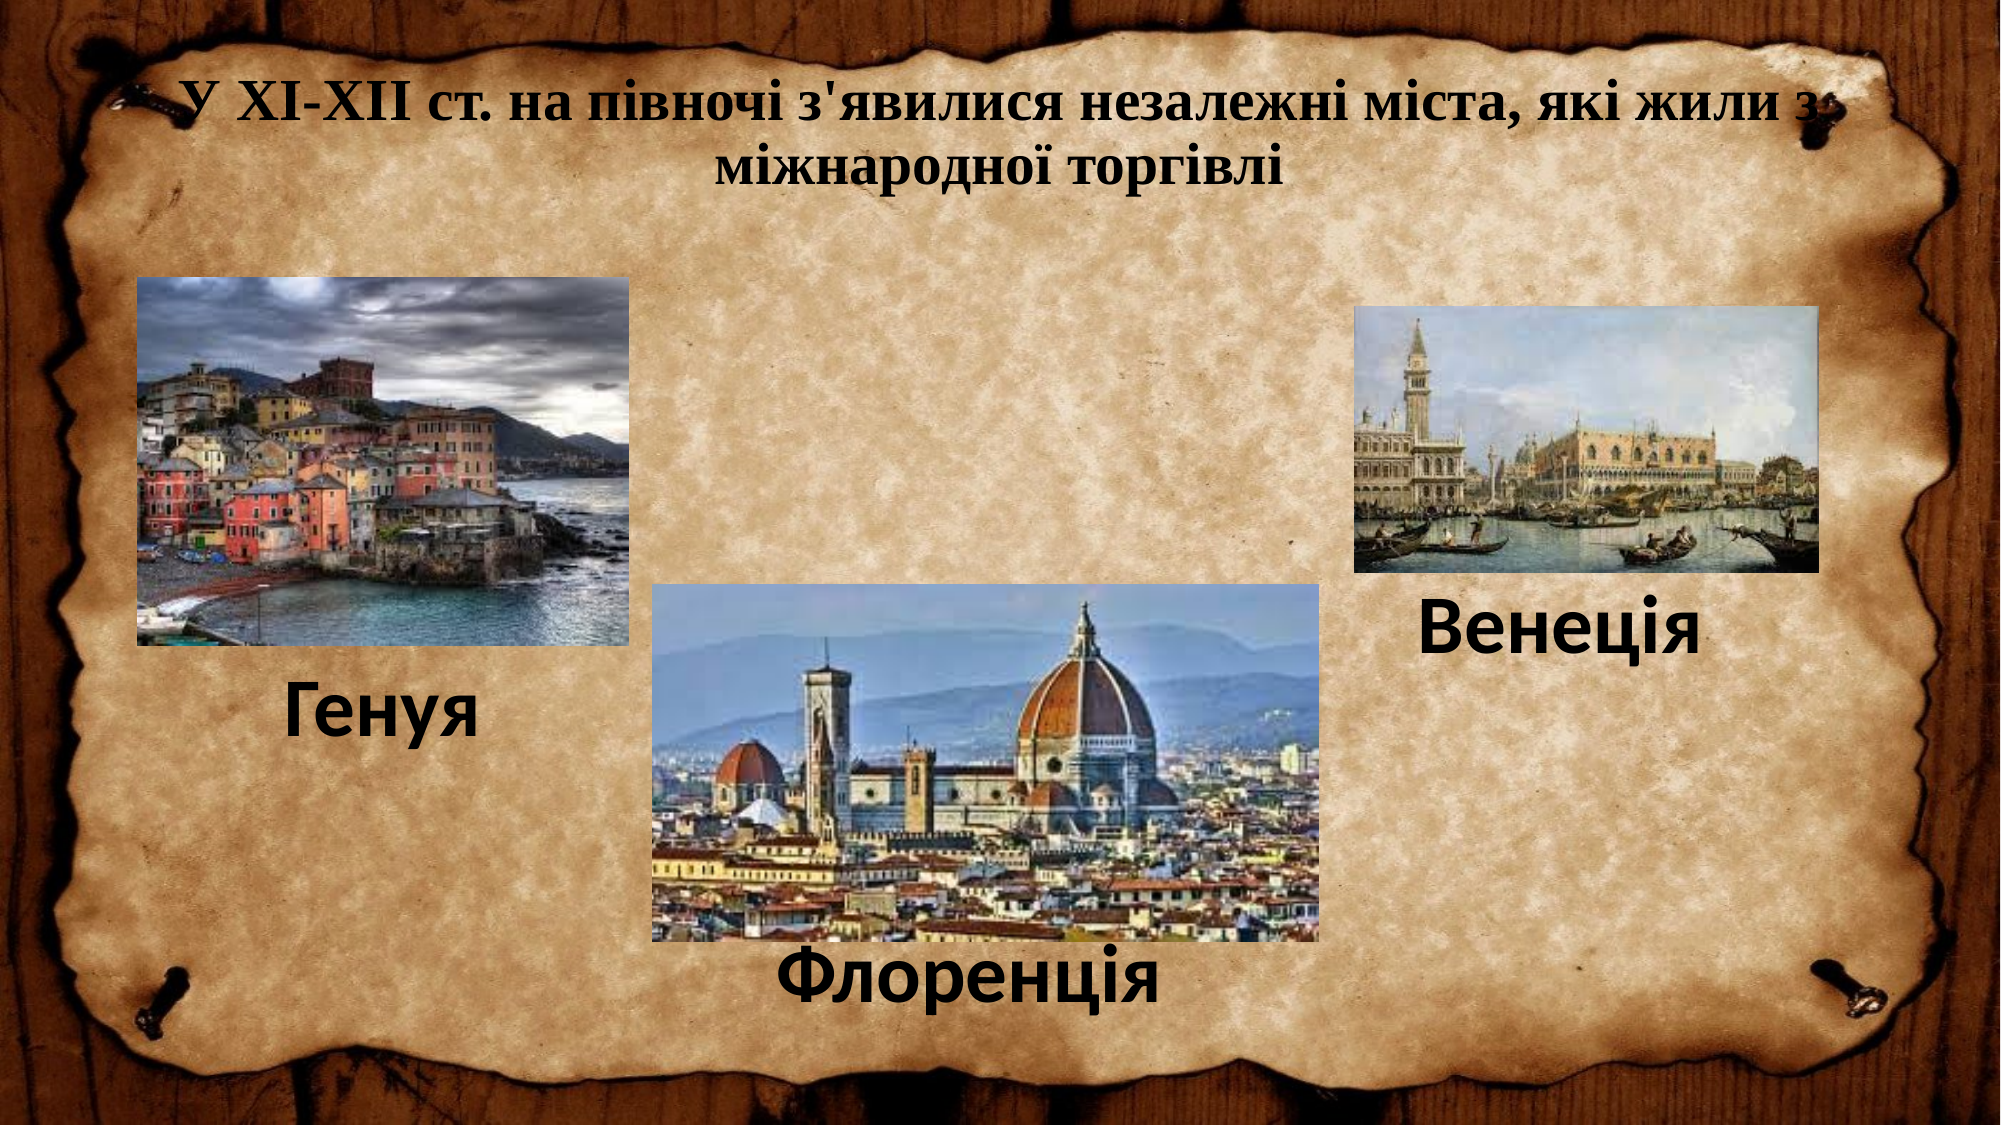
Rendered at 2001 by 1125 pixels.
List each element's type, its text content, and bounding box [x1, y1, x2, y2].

text_box Венеція [1030, 562, 2000, 678]
text_box Генуя [0, 646, 652, 761]
picture [0, 0, 2001, 1125]
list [137, 277, 629, 646]
title У XI-XII ст. на півночі з'явилися незалежні міста, які жили з міжнародної торгівлі [137, 59, 1863, 278]
text_box Флоренція [439, 912, 1499, 1027]
